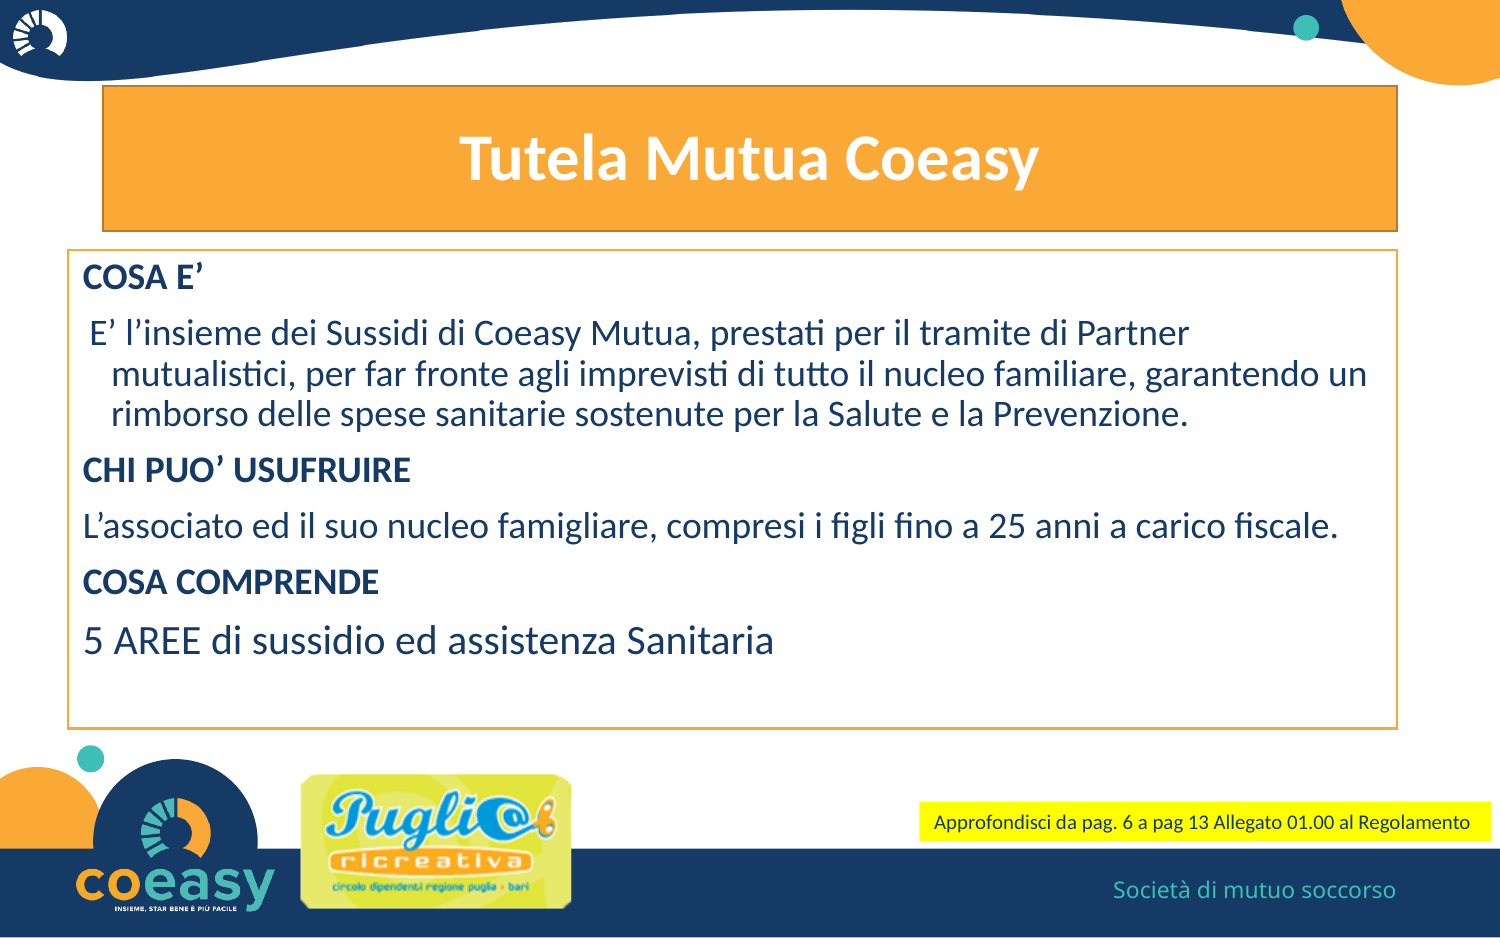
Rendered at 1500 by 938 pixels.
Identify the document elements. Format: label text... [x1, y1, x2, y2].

picture [298, 750, 574, 933]
list COSA E’ E’ l’insieme dei Sussidi di Coeasy Mutua, prestati per il tramite di Partner mutualistici, per far fronte agli imprevisti di tutto il nucleo familiare, garantendo un rimborso delle spese sanitarie sostenute per la Salute e la Prevenzione. CHI PUO’ USUFRUIRE L’associato ed il suo nucleo famigliare, compresi i figli fino a 25 anni a carico fiscale. COSA COMPRENDE 5 AREE di sussidio ed assistenza Sanitaria [67, 249, 1398, 730]
picture [76, 798, 275, 912]
picture [0, 0, 1500, 123]
text_box Approfondisci da pag. 6 a pag 13 Allegato 01.00 al Regolamento [919, 801, 1491, 842]
title Tutela Mutua Coeasy [102, 85, 1398, 232]
